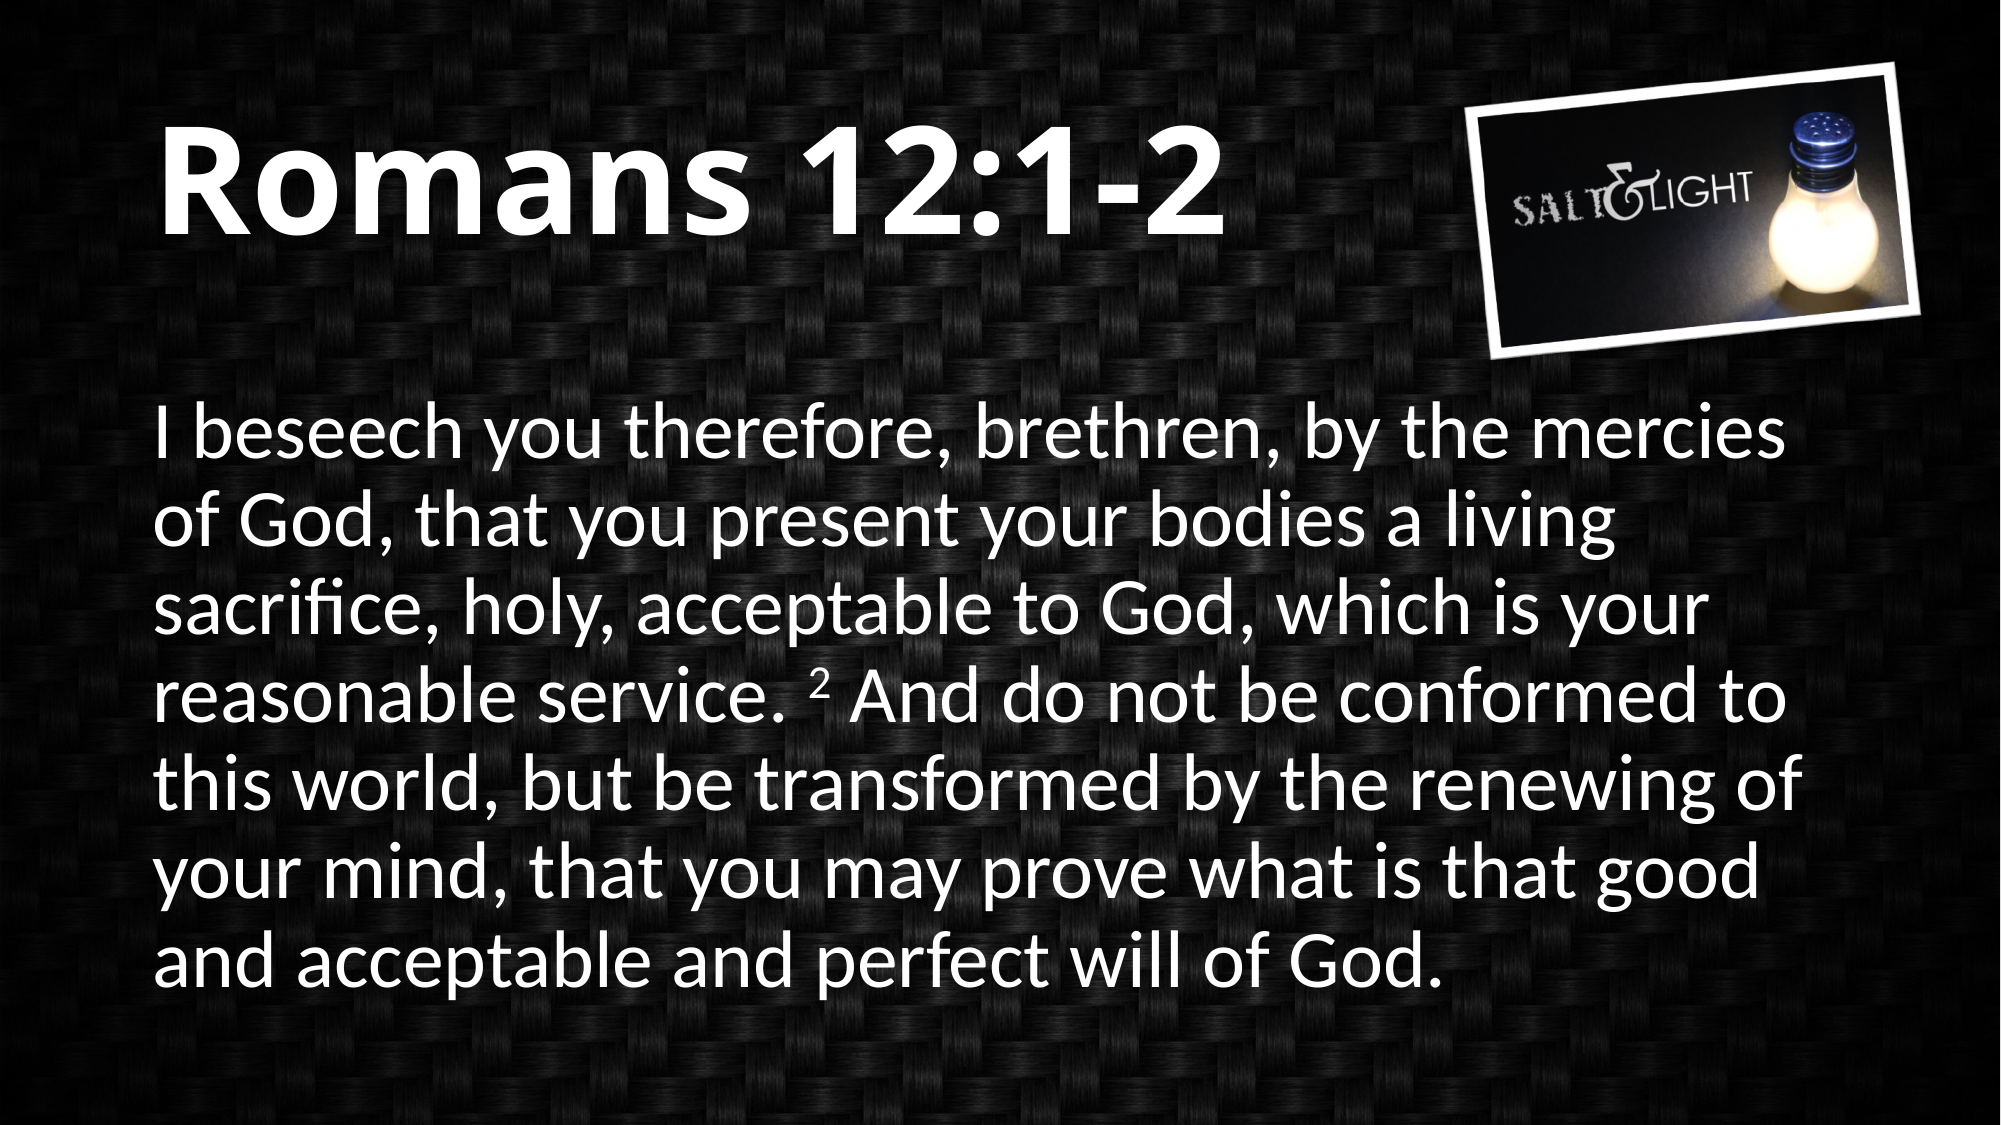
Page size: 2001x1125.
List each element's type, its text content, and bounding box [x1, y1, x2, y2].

list I beseech you therefore, brethren, by the mercies of God, that you present your bodies a living sacrifice, holy, acceptable to God, which is your reasonable service. 2 And do not be conformed to this world, but be transformed by the renewing of your mind, that you may prove what is that good and acceptable and perfect will of God. [137, 380, 1863, 1014]
picture [0, 0, 2001, 1125]
title Romans 12:1-2 [137, 59, 1455, 278]
